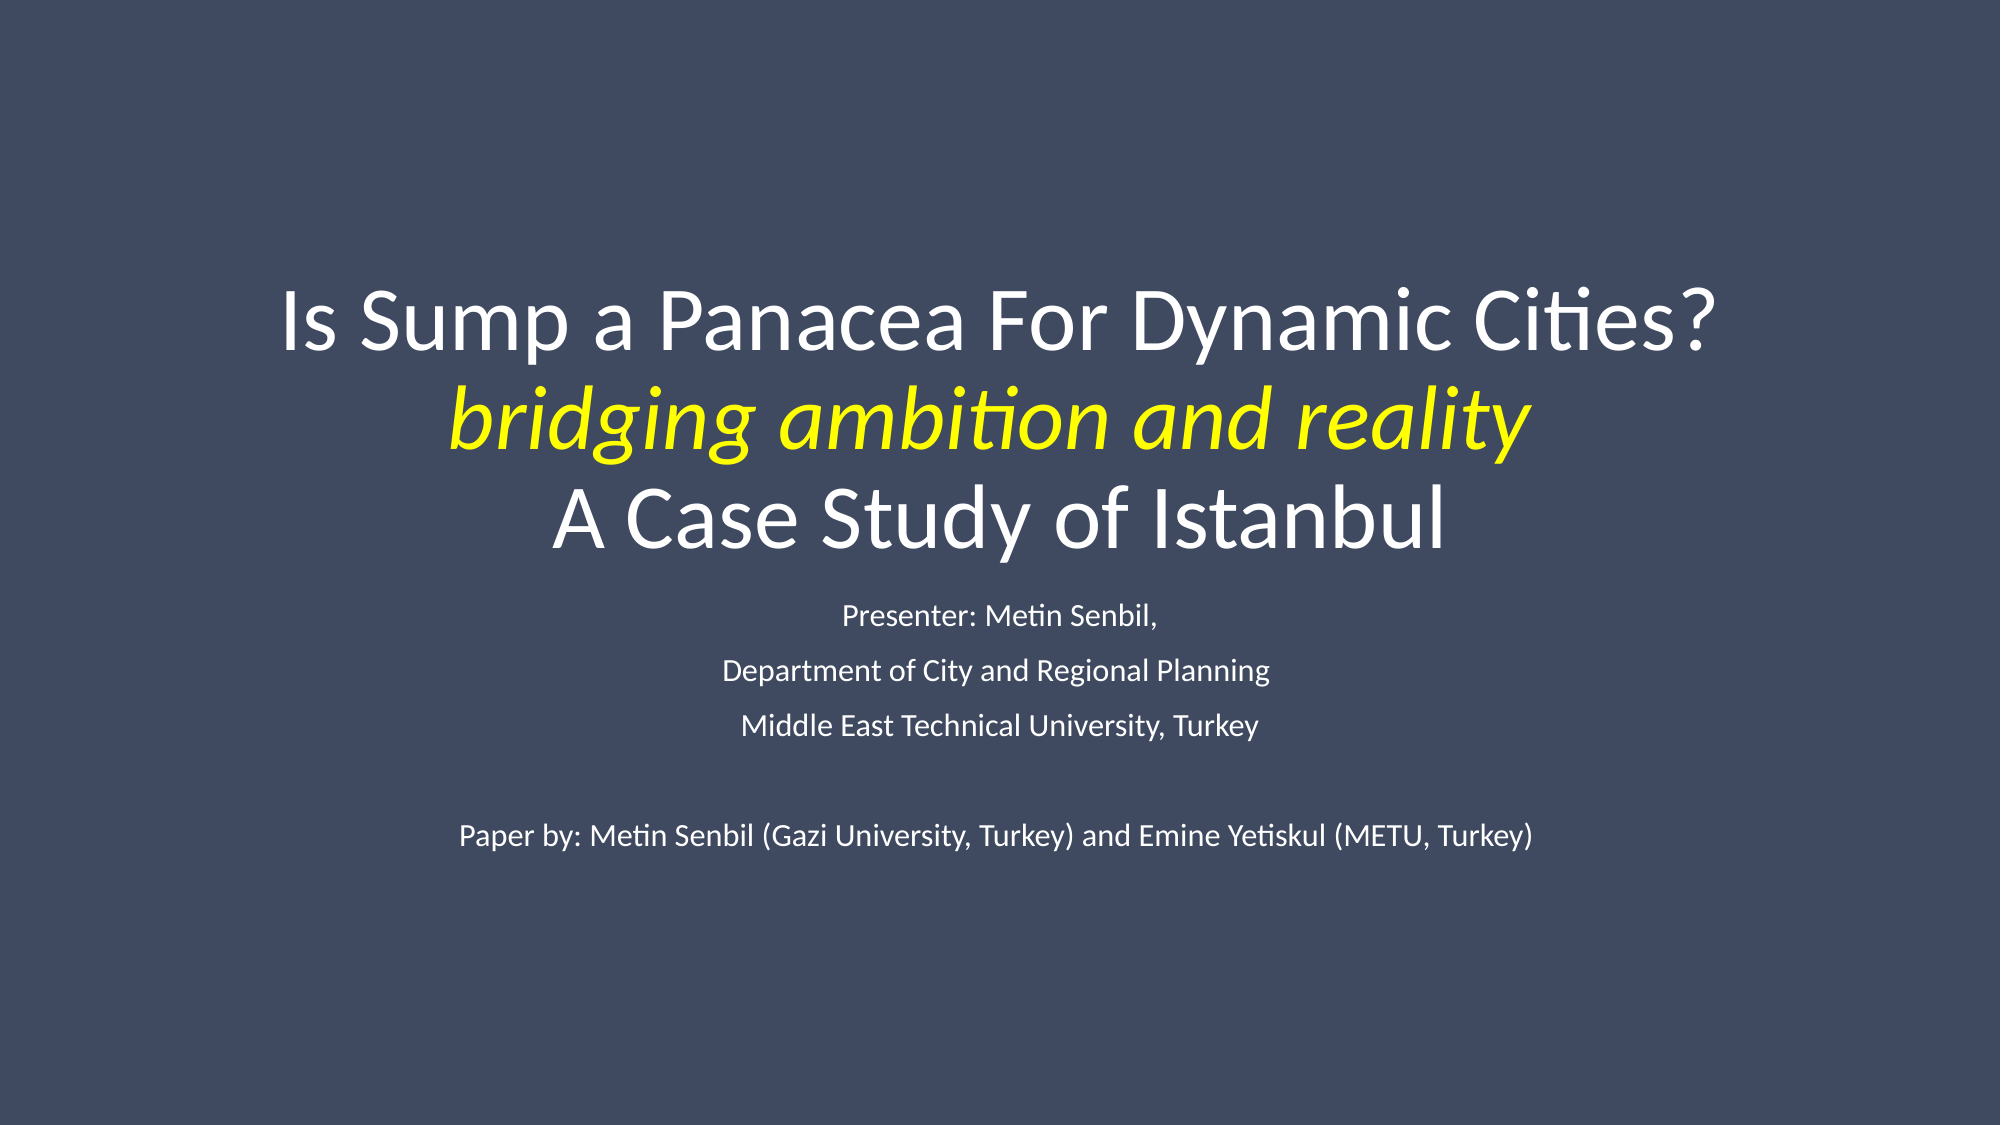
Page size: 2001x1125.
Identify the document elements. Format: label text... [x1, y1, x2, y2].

subtitle Presenter: Metin Senbil, Department of City and Regional Planning Middle East Technical University, Turkey Paper by: Metin Senbil (Gazi University, Turkey) and Emine Yetiskul (METU, Turkey) [249, 590, 1750, 863]
title Is Sump a Panacea For Dynamic Cities? bridging ambition and reality A Case Study of Istanbul [249, 184, 1750, 576]
